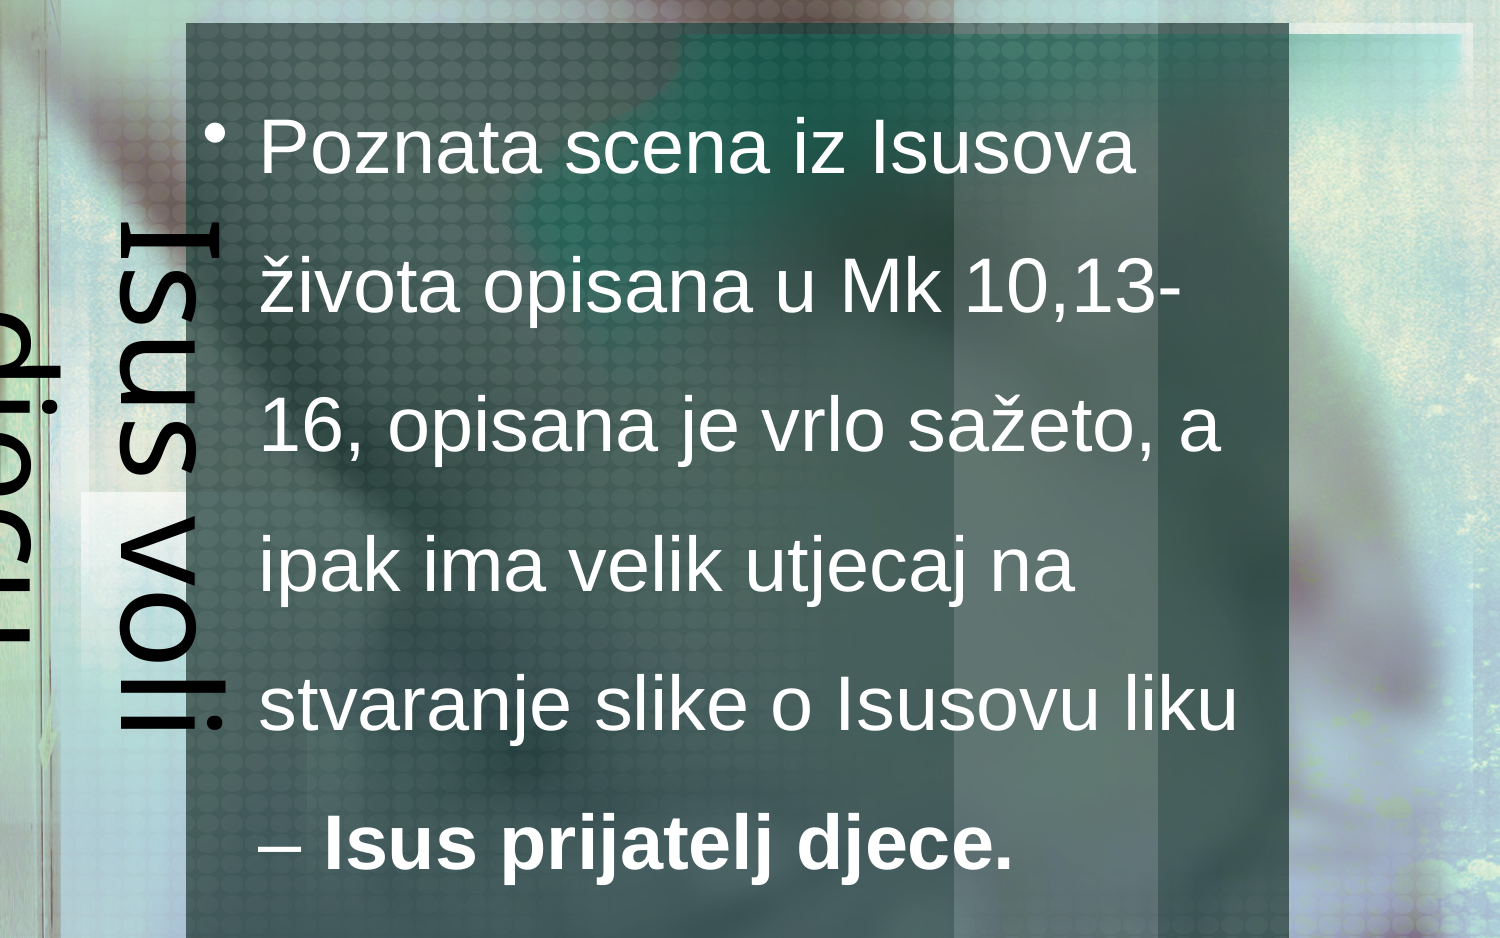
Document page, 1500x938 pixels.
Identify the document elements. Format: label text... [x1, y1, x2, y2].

list Poznata scena iz Isusova života opisana u Mk 10,13-16, opisana je vrlo sažeto, a ipak ima velik utjecaj na stvaranje slike o Isusovu liku – Isus prijatelj djece. [187, 41, 1290, 897]
picture [0, 0, 1500, 938]
title Isus voli djecu [24, 30, 163, 928]
